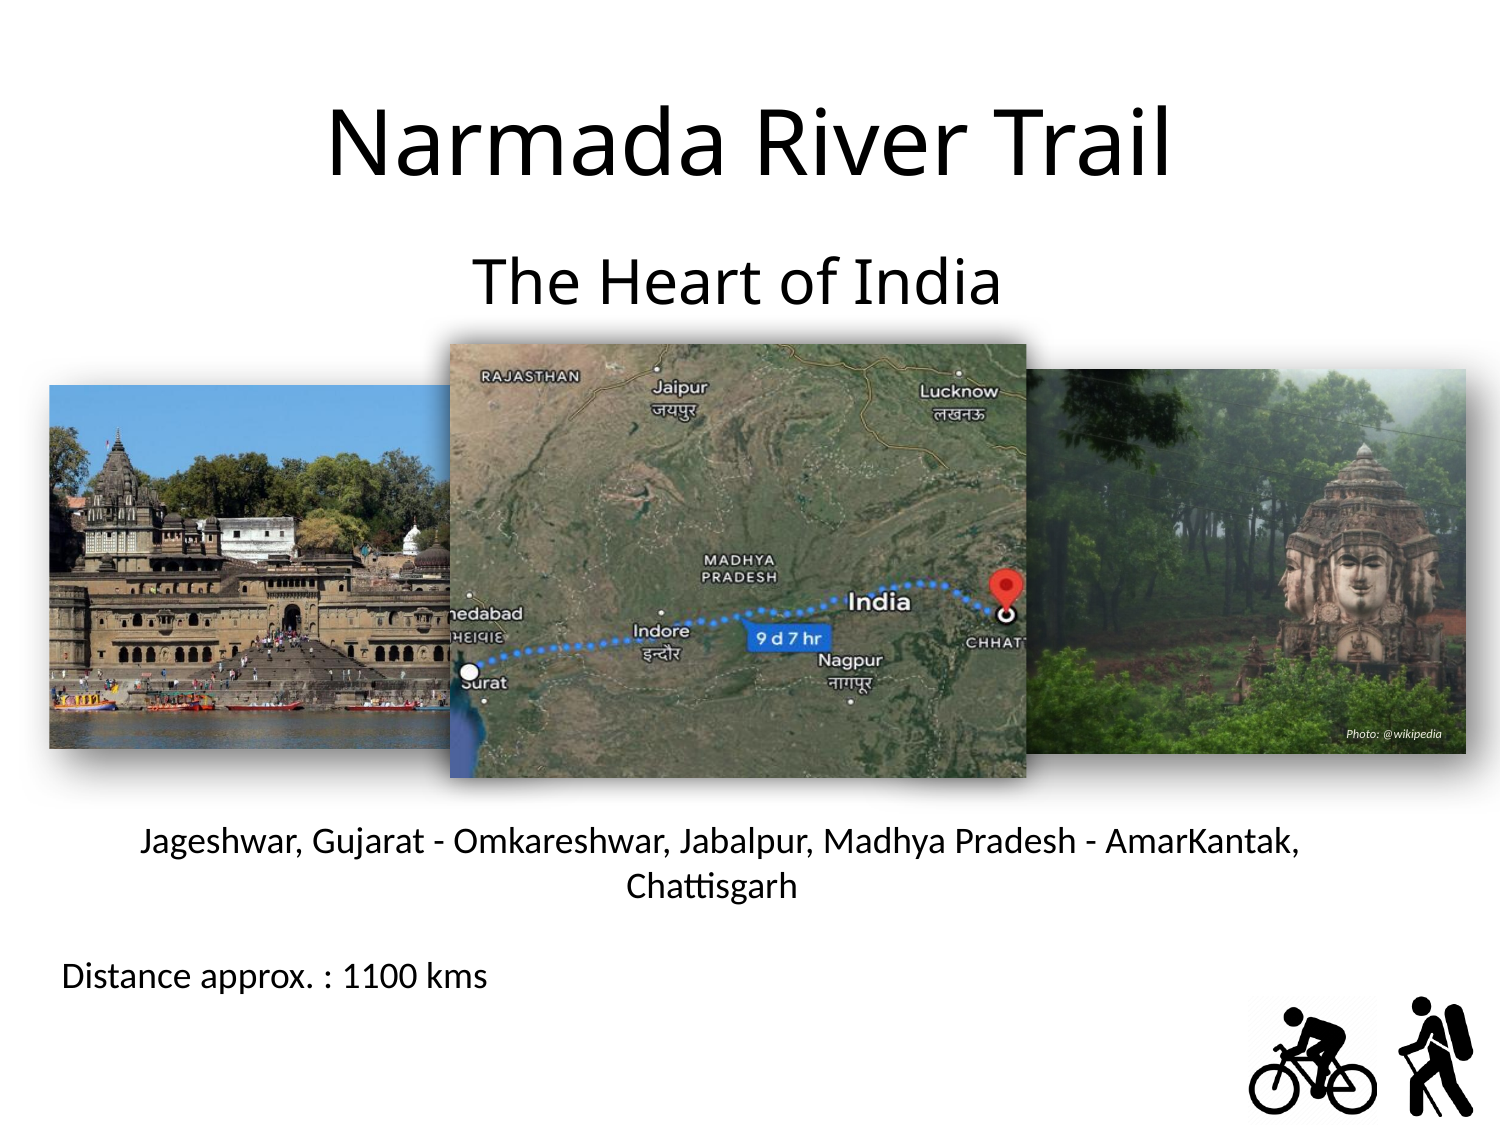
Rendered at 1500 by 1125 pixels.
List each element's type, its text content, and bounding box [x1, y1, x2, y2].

title Narmada River Trail [75, 45, 1425, 233]
text_box Jageshwar, Gujarat - Omkareshwar, Jabalpur, Madhya Pradesh - AmarKantak, Chattisgarh Distance approx. : 1100 kms [46, 808, 1395, 1004]
text_box The Heart of India [433, 234, 1043, 325]
picture [49, 344, 1466, 779]
picture [1248, 996, 1498, 1125]
